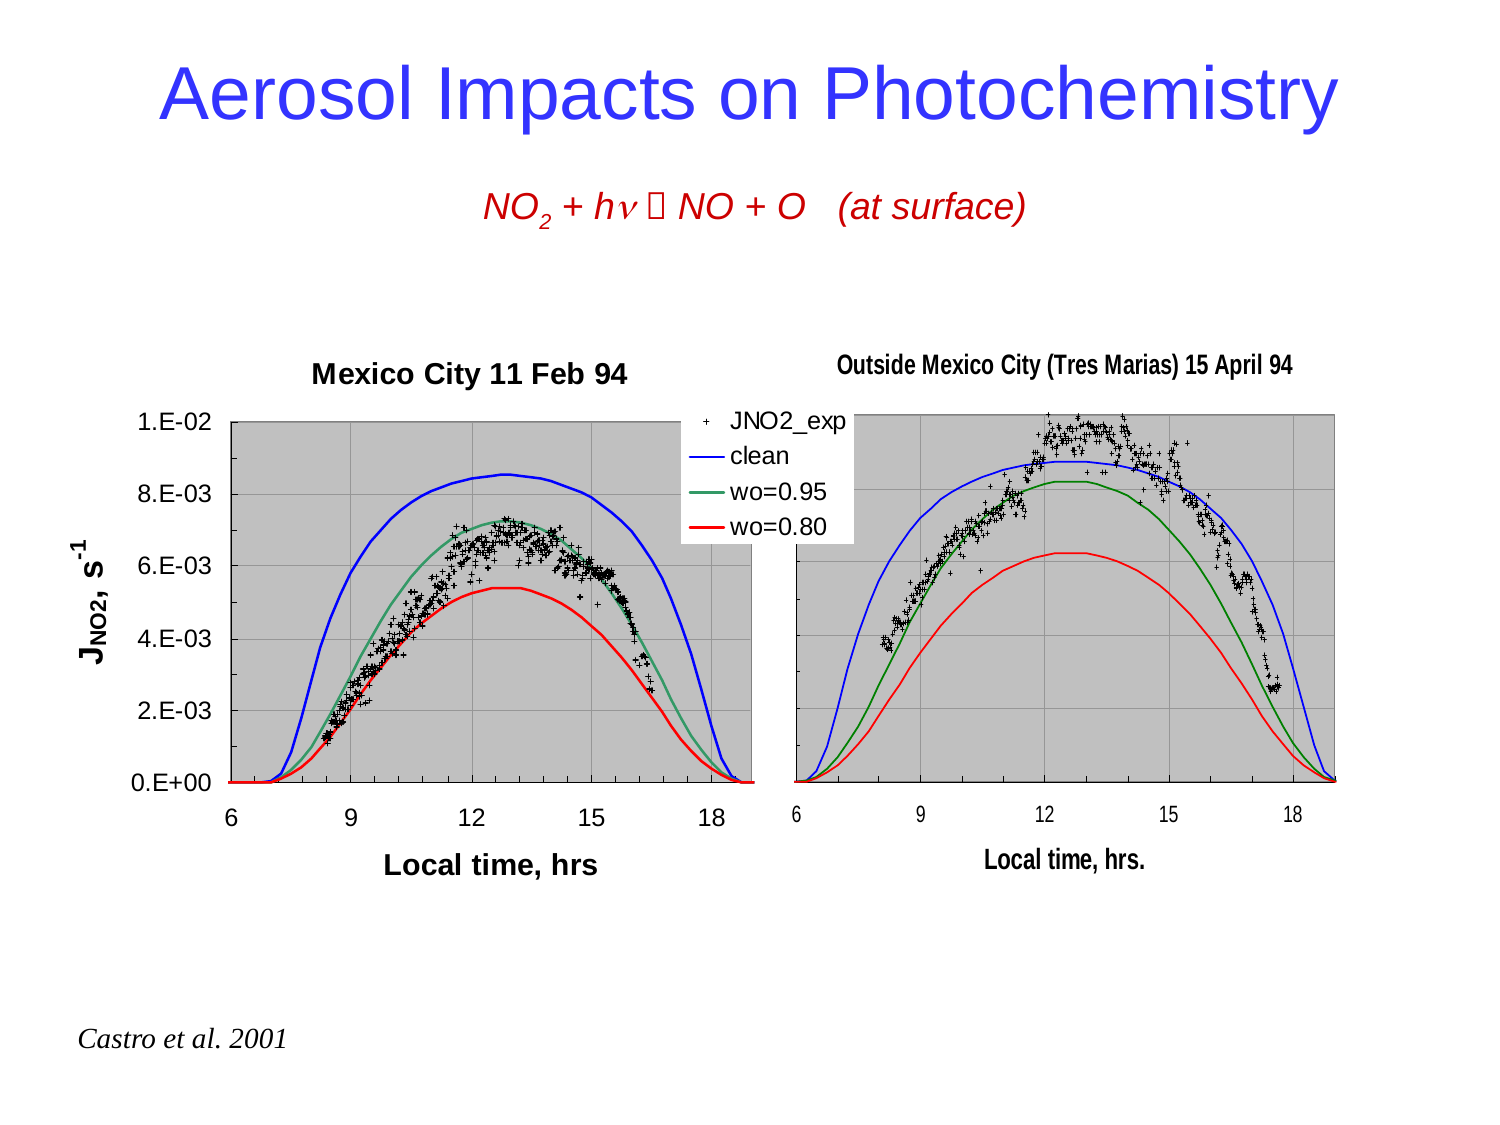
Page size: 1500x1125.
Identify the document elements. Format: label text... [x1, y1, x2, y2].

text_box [37, 304, 968, 913]
text_box NO2 + hn  NO + O (at surface) [468, 174, 1043, 241]
title Aerosol Impacts on Photochemistry [112, 37, 1388, 213]
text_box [971, 324, 1380, 898]
text_box Castro et al. 2001 [62, 1012, 304, 1063]
